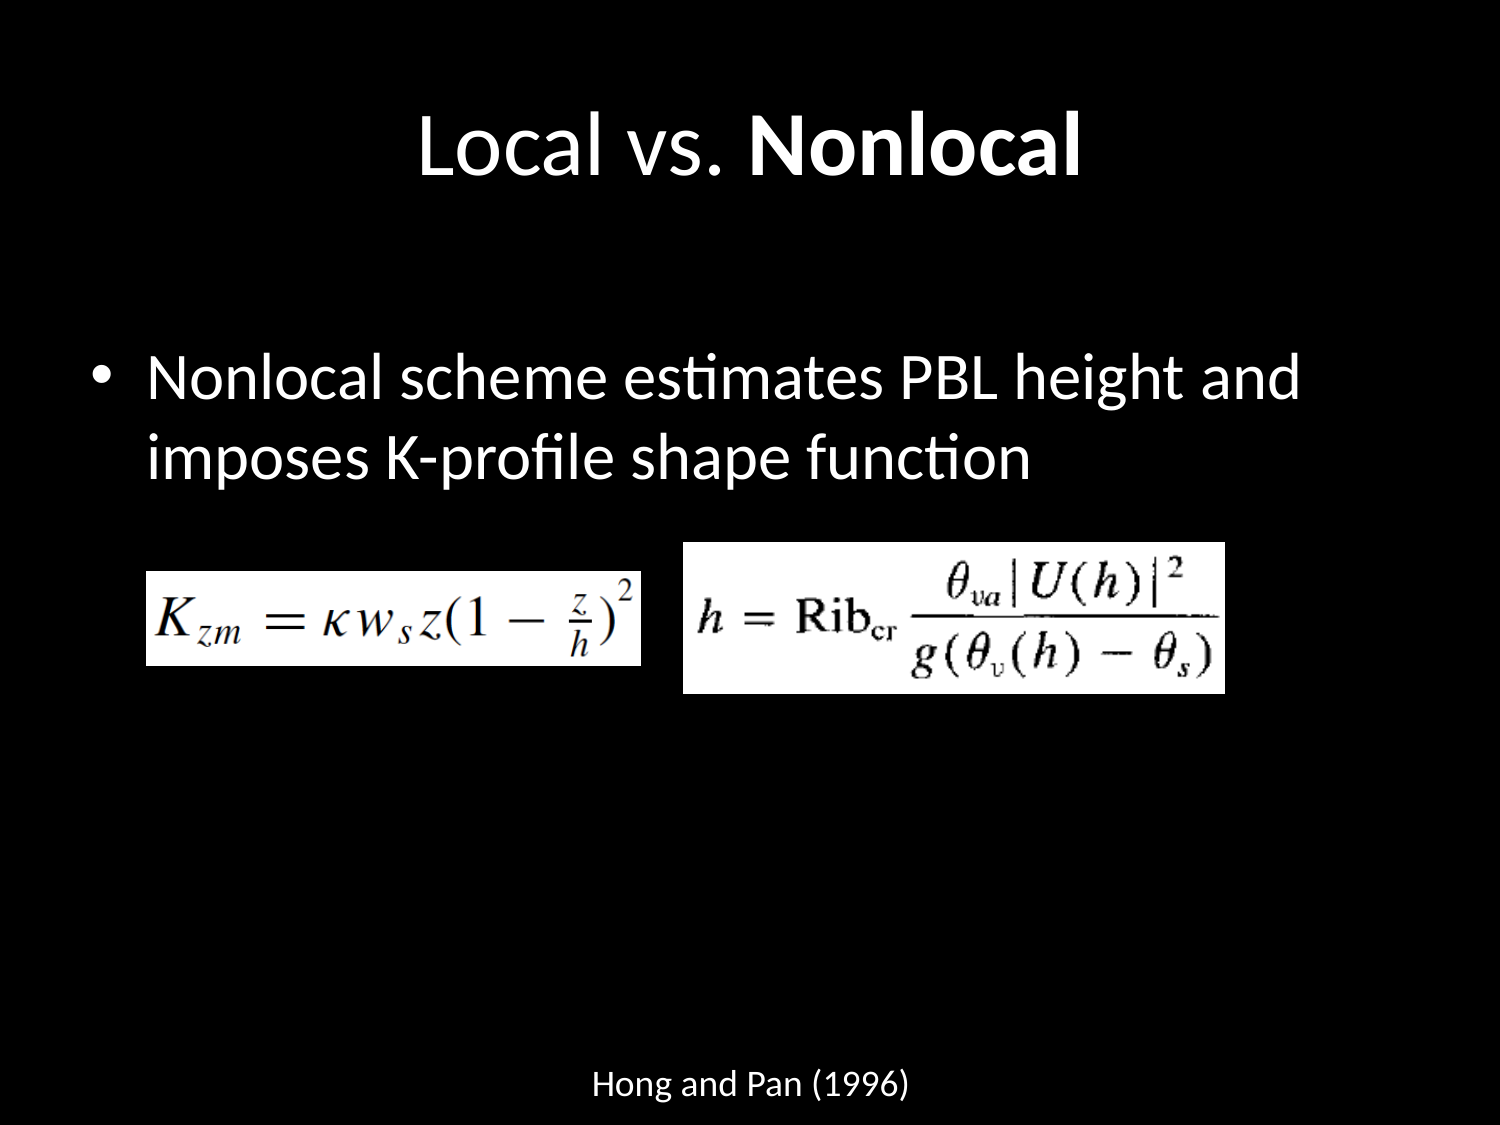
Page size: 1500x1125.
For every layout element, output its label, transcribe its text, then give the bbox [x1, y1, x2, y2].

picture [682, 542, 1226, 694]
list Nonlocal scheme estimates PBL height and imposes K-profile shape function [75, 232, 1452, 1082]
text_box Hong and Pan (1996) [577, 1051, 926, 1112]
title Local vs. Nonlocal [75, 45, 1425, 232]
picture [146, 571, 641, 666]
